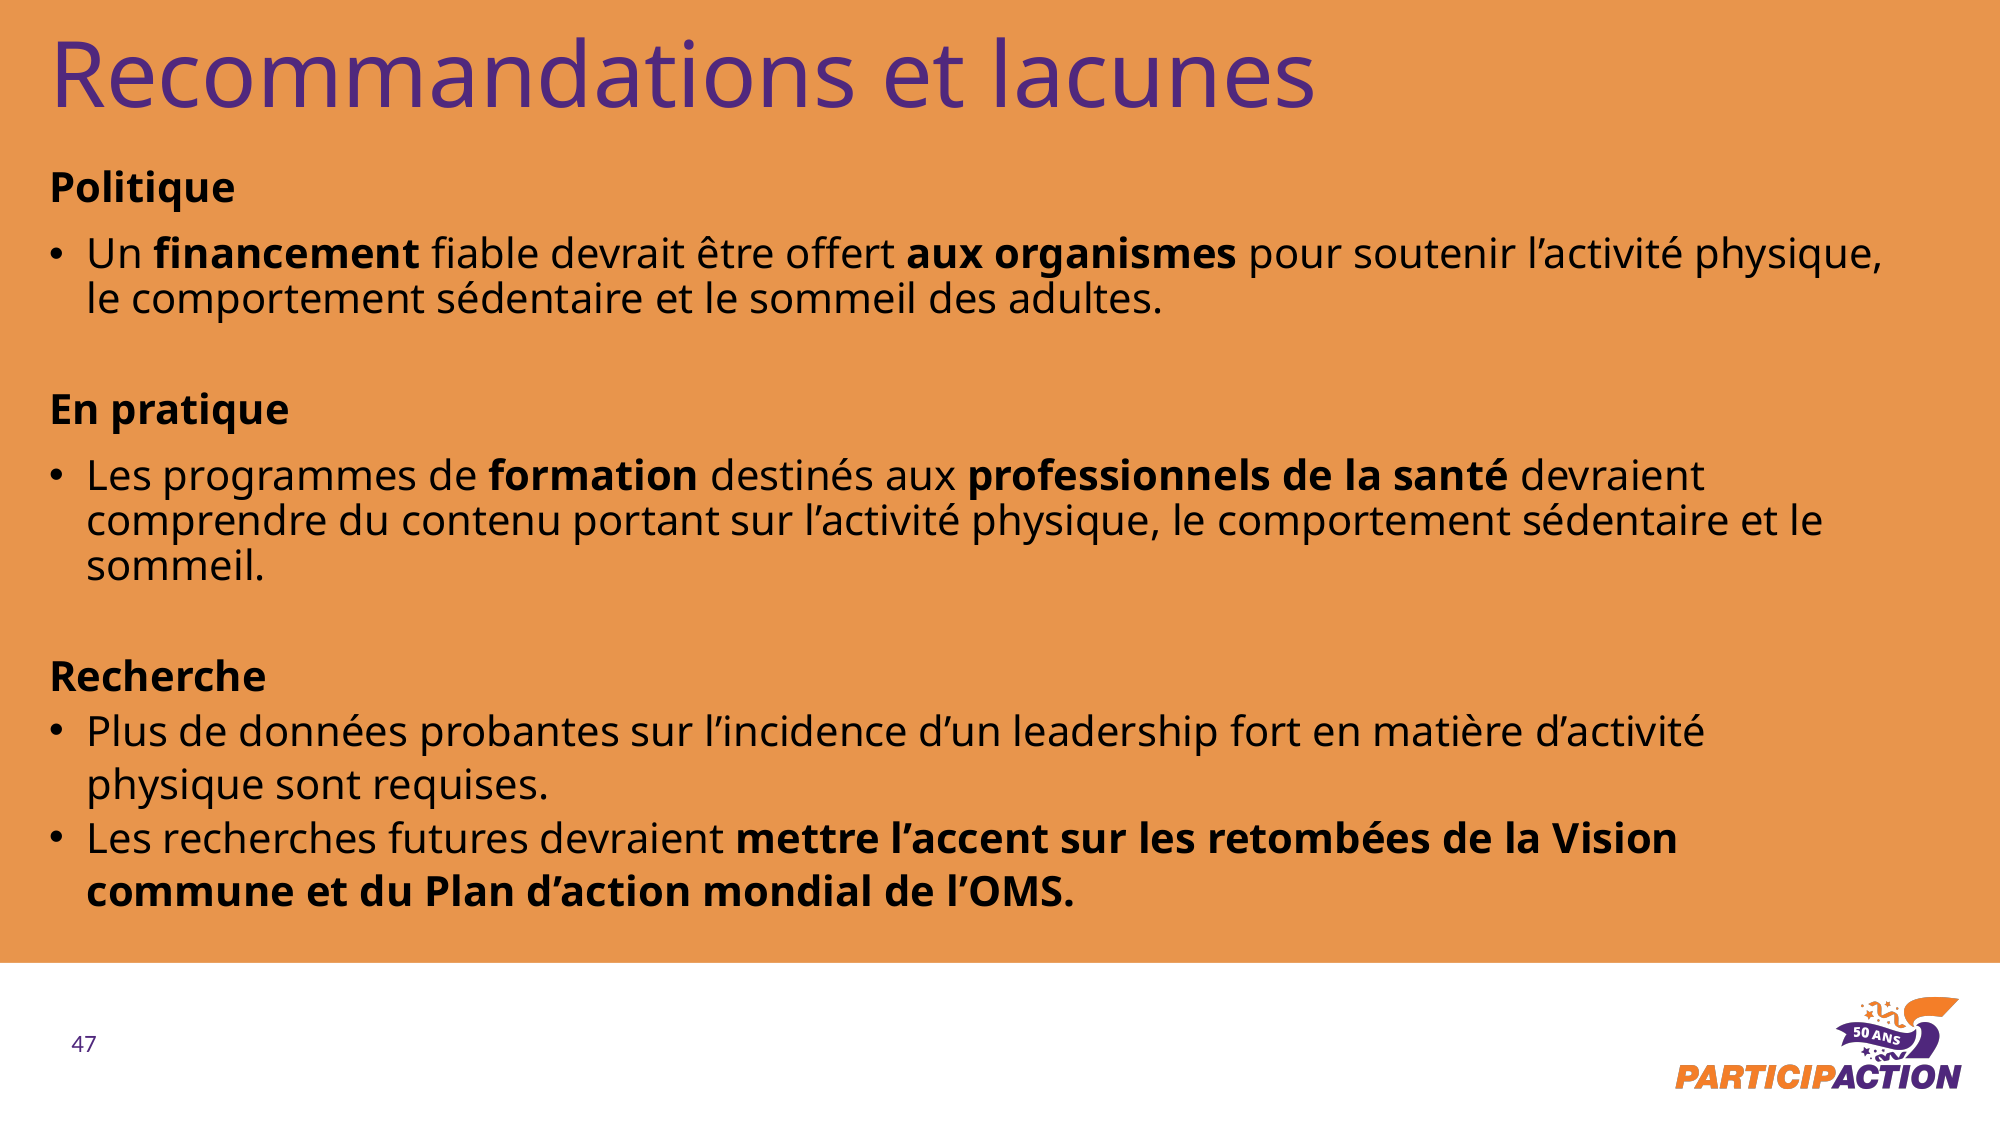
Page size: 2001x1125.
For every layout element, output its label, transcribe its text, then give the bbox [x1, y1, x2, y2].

picture [1669, 995, 1968, 1091]
title Recommandations et lacunes [34, 0, 2000, 291]
list Politique Un financement fiable devrait être offert aux organismes pour soutenir l’activité physique, le comportement sédentaire et le sommeil des adultes. En pratique Les programmes de formation destinés aux professionnels de la santé devraient comprendre du contenu portant sur l’activité physique, le comportement sédentaire et le sommeil. Recherche Plus de données probantes sur l’incidence d’un leadership fort en matière d’activité physique sont requises. Les recherches futures devraient mettre l’accent sur les retombées de la Vision commune et du Plan d’action mondial de l’OMS. [34, 159, 1905, 927]
